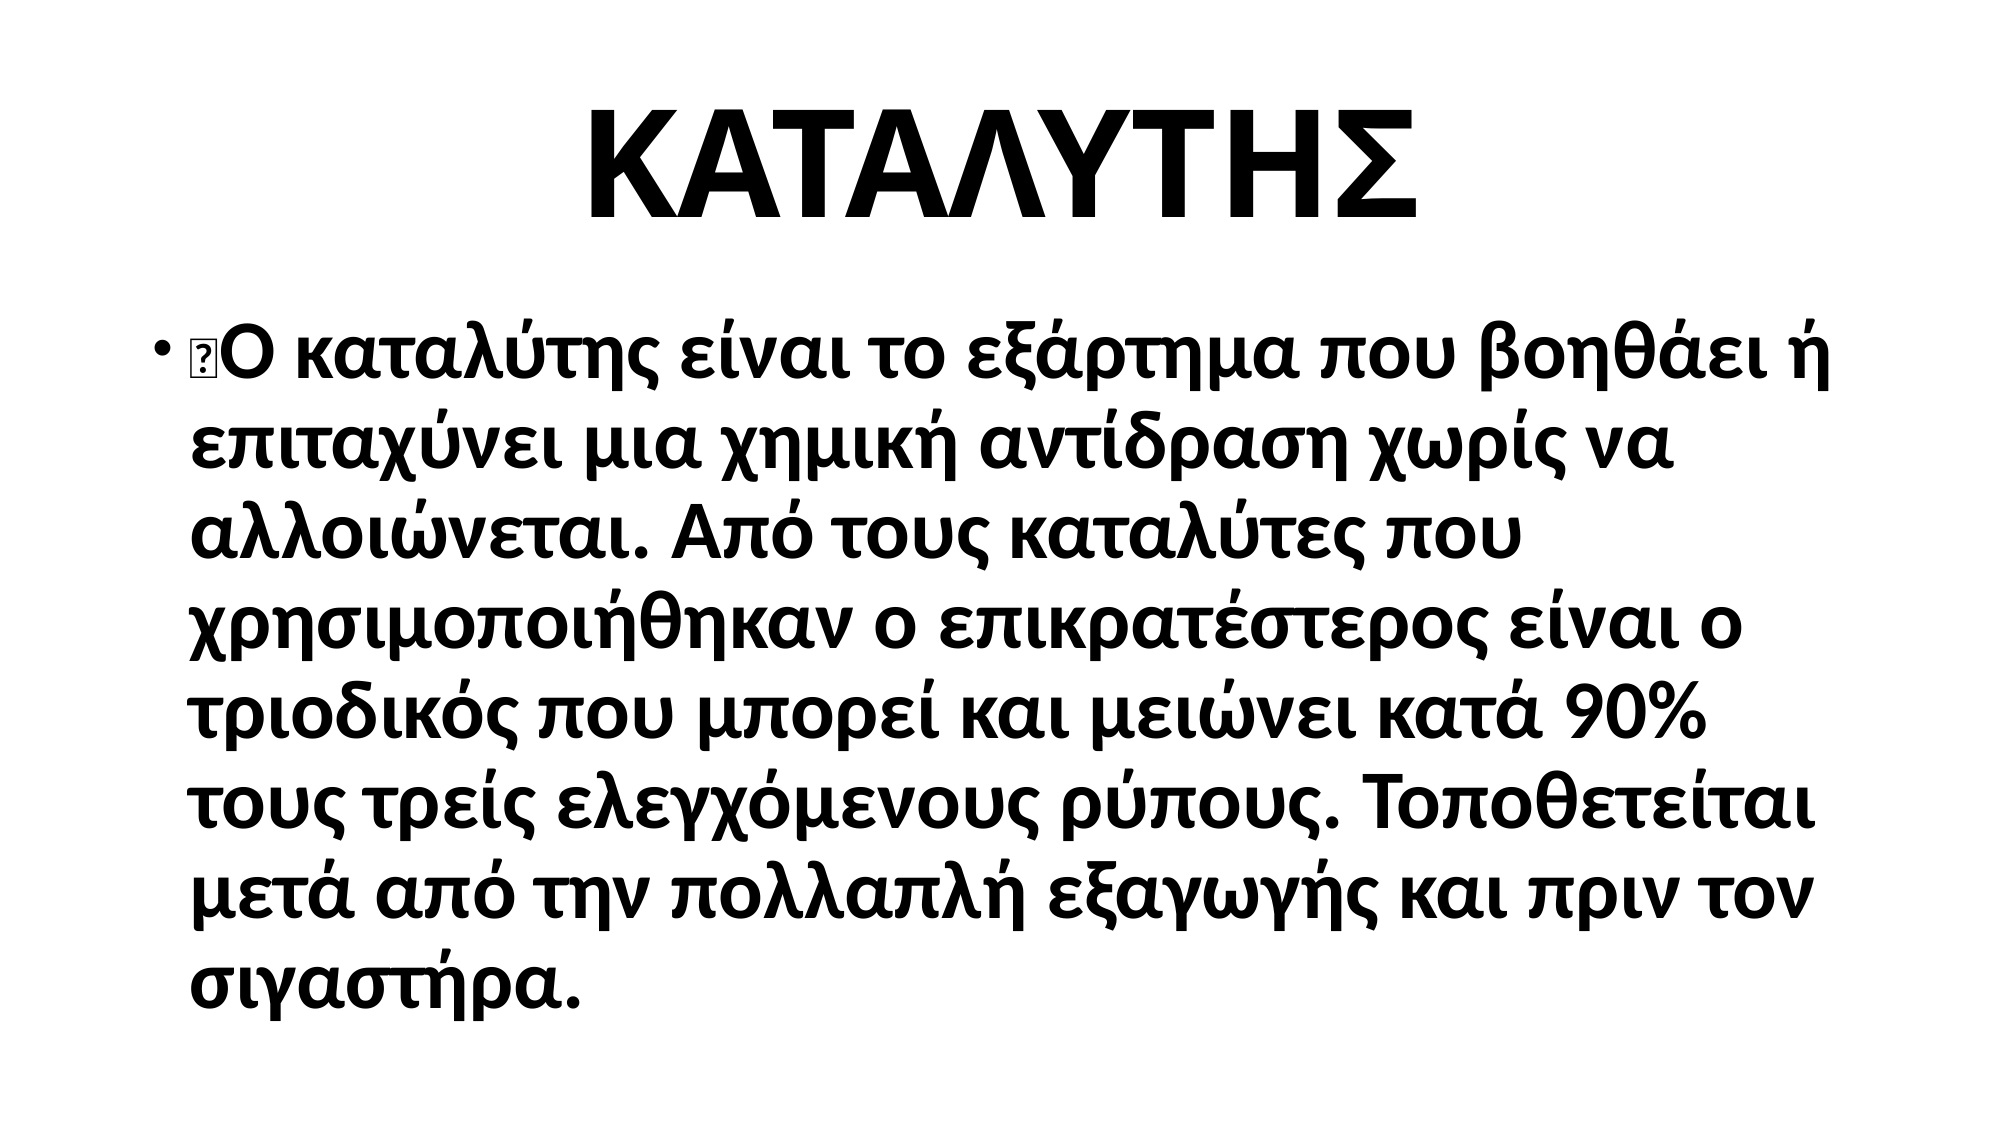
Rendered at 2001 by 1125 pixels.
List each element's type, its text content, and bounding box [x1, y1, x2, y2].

title ΚΑΤΑΛΥΤΗΣ [137, 59, 1863, 278]
list Ο καταλύτης είναι το εξάρτημα που βοηθάει ή επιταχύνει μια χημική αντίδραση χωρίς να αλλοιώνεται. Από τους καταλύτες που χρησιμοποιήθηκαν ο επικρατέστερος είναι ο τριοδικός που μπορεί και μειώνει κατά 90% τους τρείς ελεγχόμενους ρύπους. Τοποθετείται μετά από την πολλαπλή εξαγωγής και πριν τον σιγαστήρα. [137, 299, 1863, 1014]
